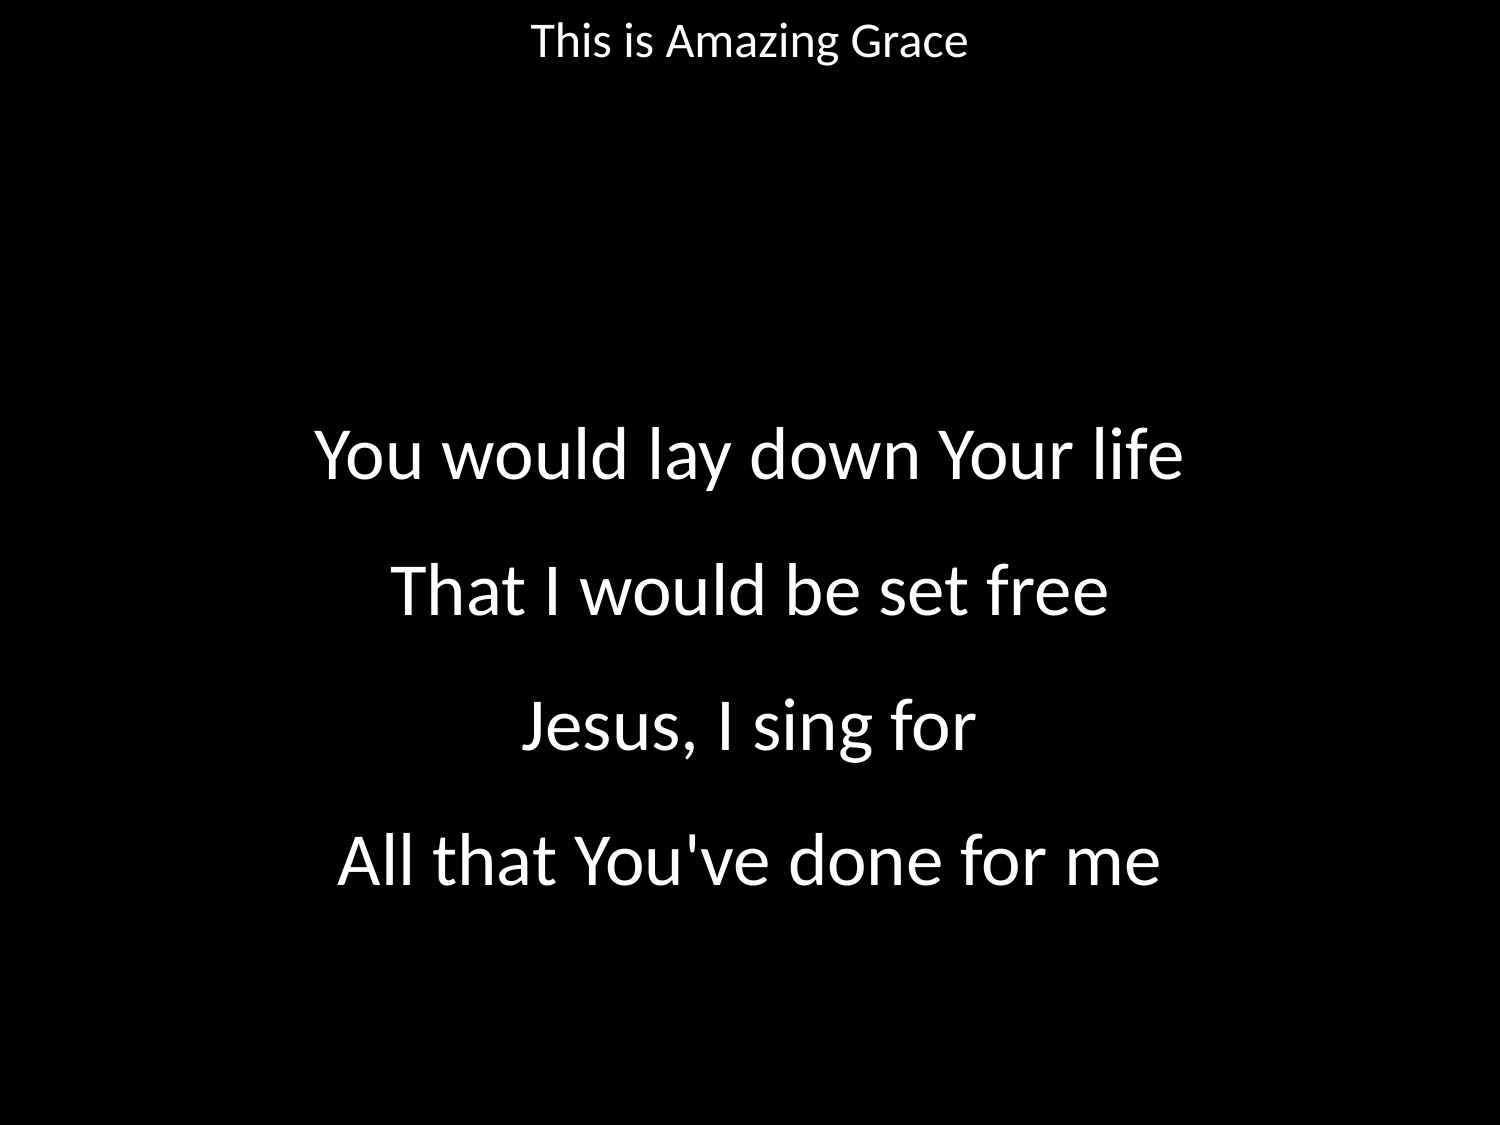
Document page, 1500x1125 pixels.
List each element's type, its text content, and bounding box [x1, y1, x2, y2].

list You would lay down Your life That I would be set free Jesus, I sing for All that You've done for me [0, 149, 1500, 1110]
list This is Amazing Grace [0, 0, 1500, 75]
